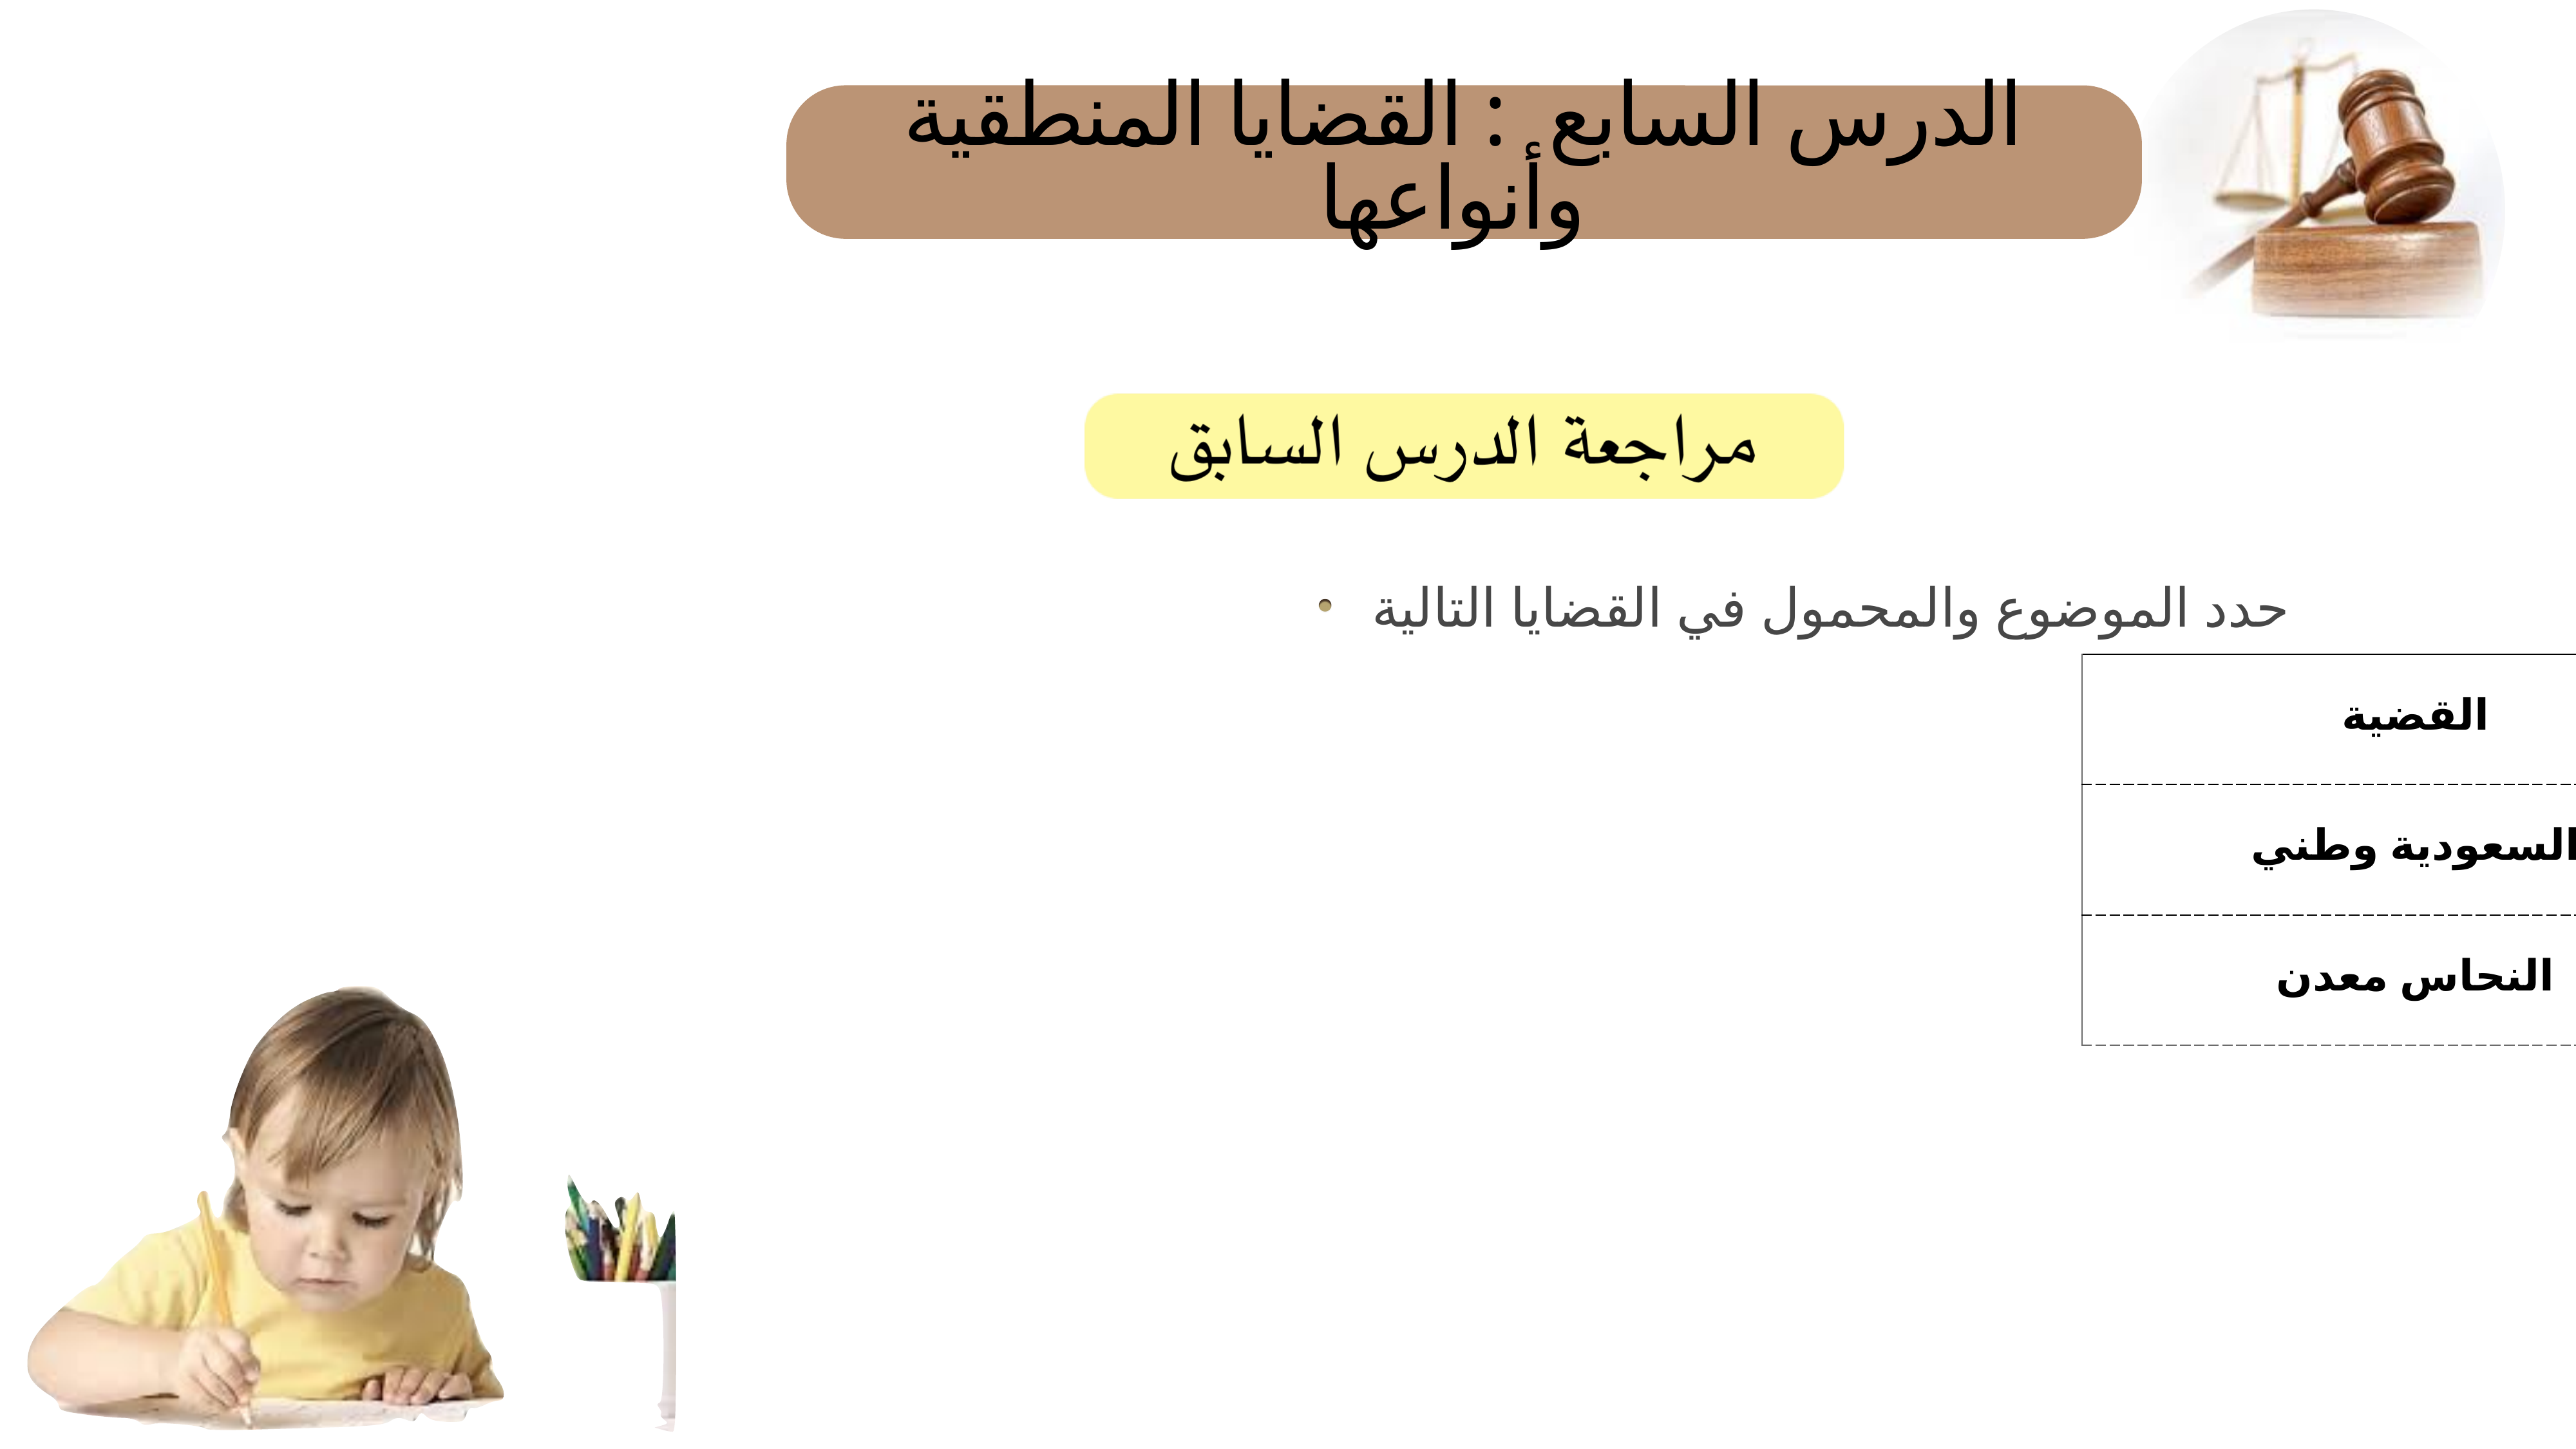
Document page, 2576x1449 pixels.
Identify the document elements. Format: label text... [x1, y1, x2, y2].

text_box [2123, 9, 2506, 414]
table_cell السعودية وطني [2083, 784, 2576, 915]
text_box الدرس السابع : القضايا المنطقية وأنواعها [786, 85, 2142, 239]
picture [27, 986, 677, 1432]
text_box حدد الموضوع والمحمول في القضايا التالية [524, 531, 2314, 648]
table_cell النحاس معدن [2083, 915, 2576, 1045]
picture [1083, 391, 1845, 500]
table_header القضية [2083, 655, 2576, 784]
picture [1318, 598, 1332, 614]
